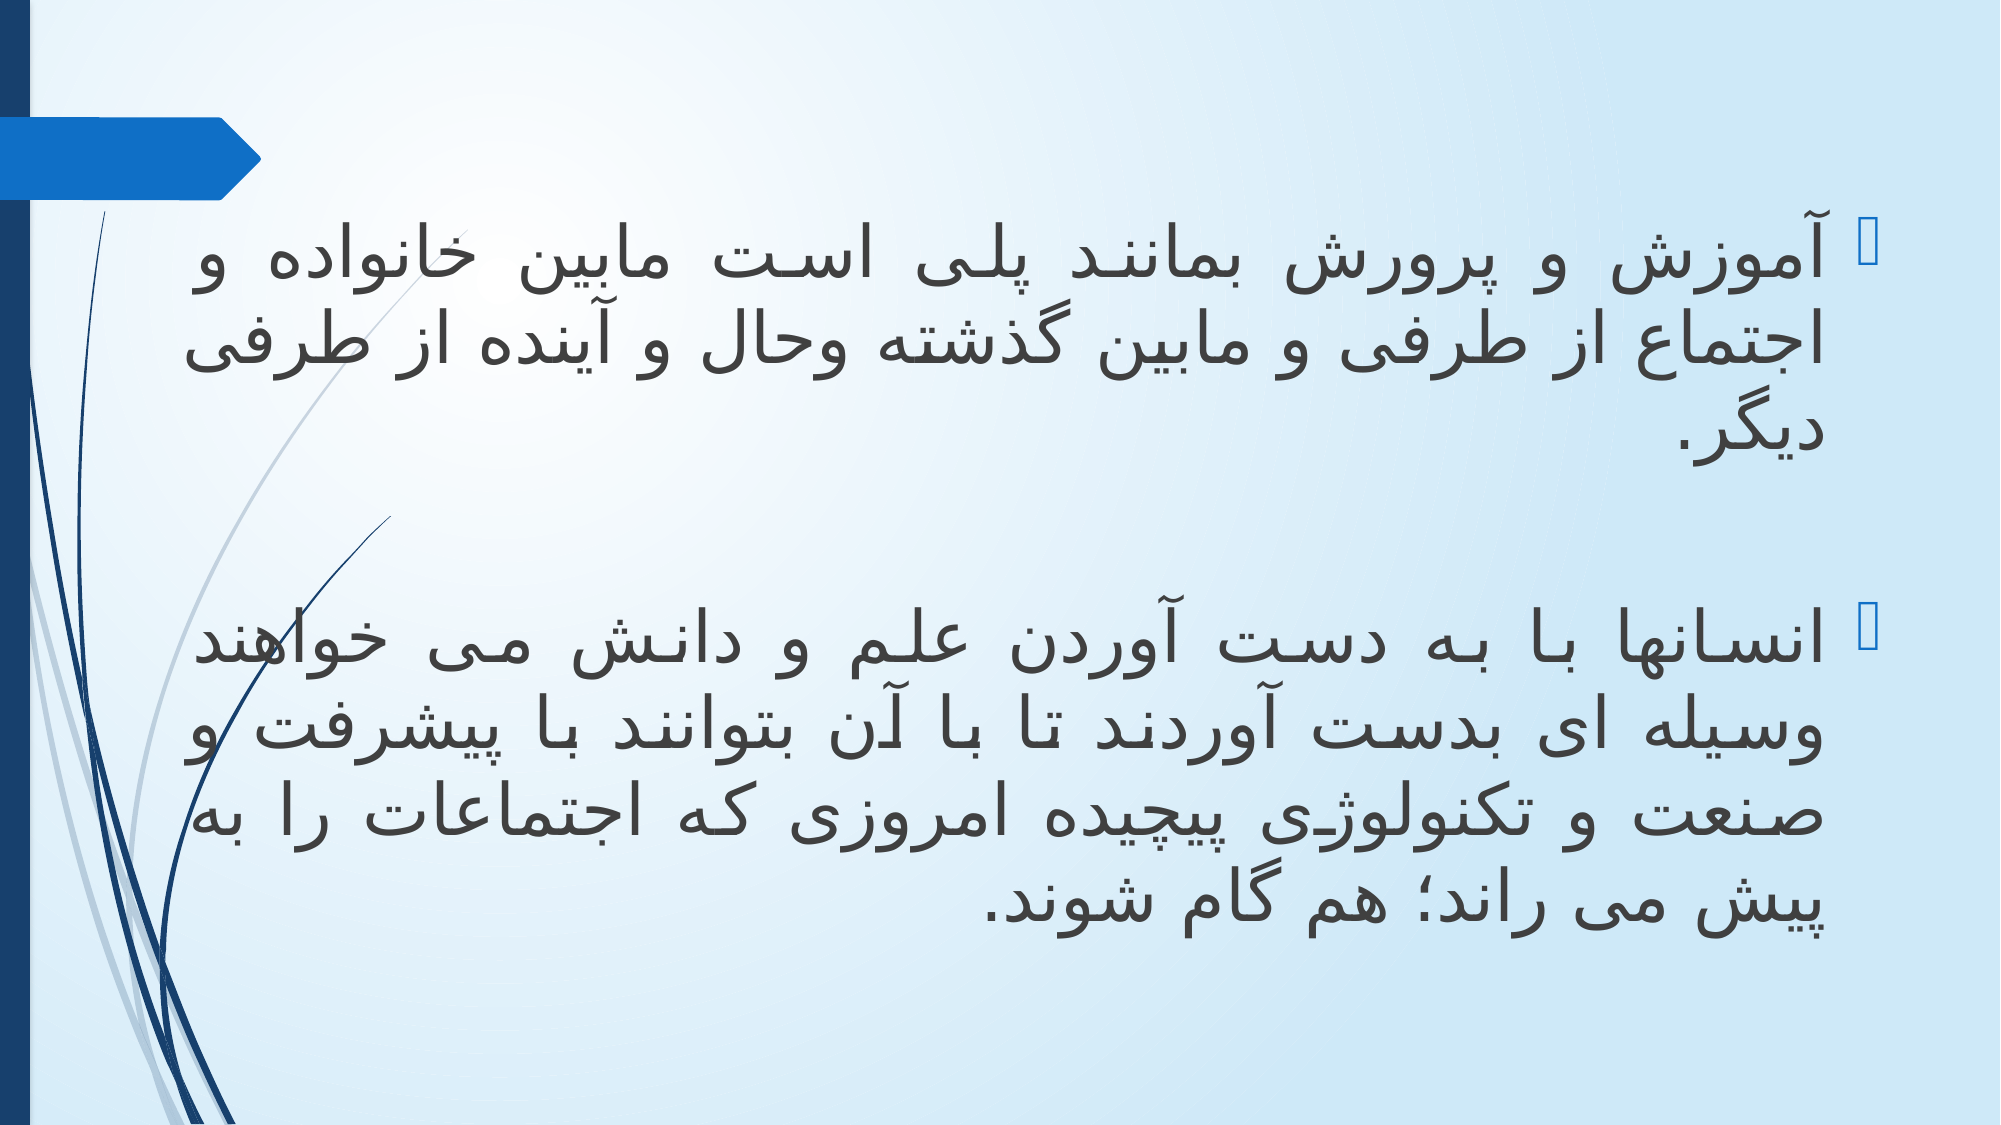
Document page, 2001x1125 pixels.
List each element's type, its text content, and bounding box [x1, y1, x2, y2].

list آموزش و پرورش بمانند پلی است مابین خانواده و اجتماع از طرفی و مابین گذشته وحال و آینده از طرفی دیگر. انسانها با به دست آوردن علم و دانش می خواهند وسیله ای بدست آوردند تا با آن بتوانند با پیشرفت و صنعت و تکنولوژی پیچیده امروزی که اجتماعات را به پیش می راند؛ هم گام شوند. [166, 197, 1897, 949]
